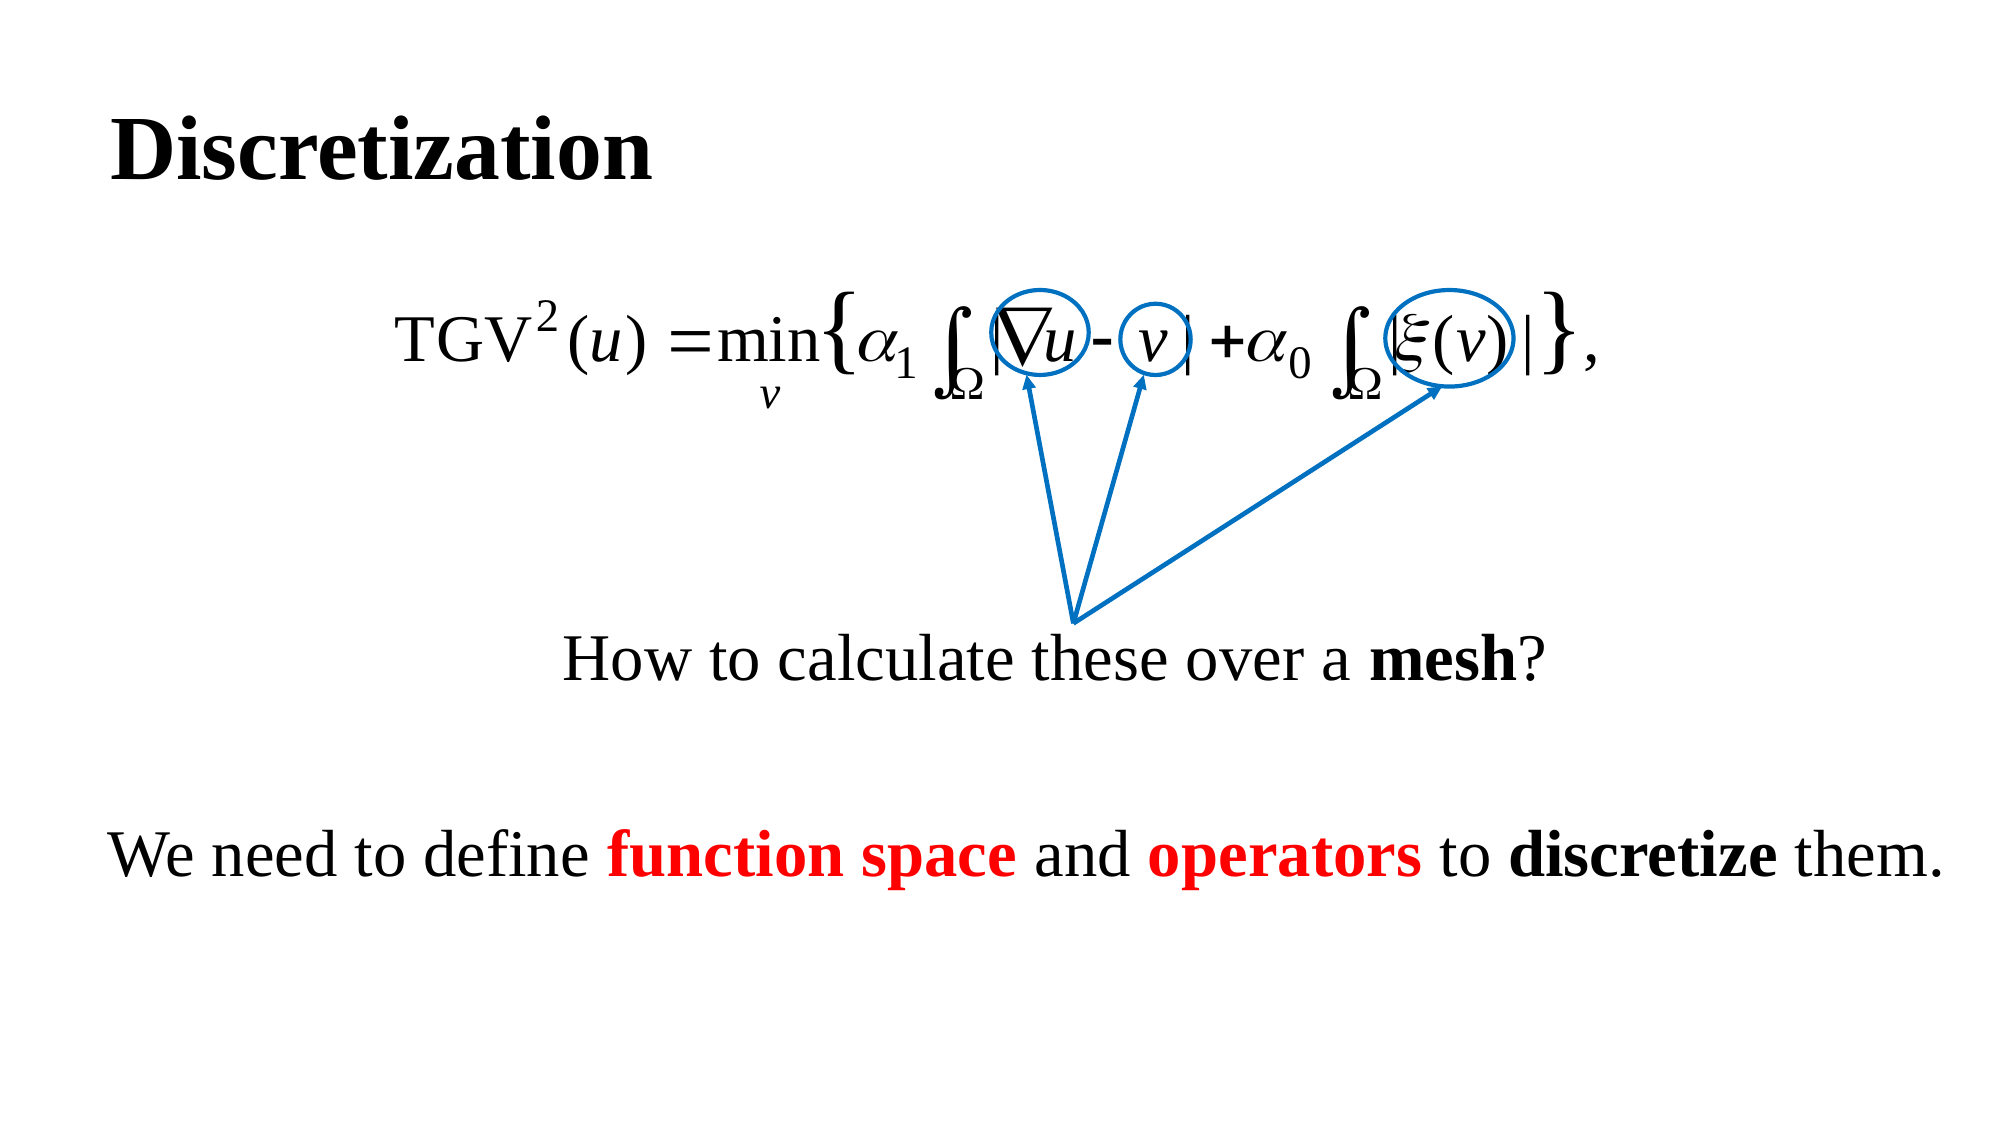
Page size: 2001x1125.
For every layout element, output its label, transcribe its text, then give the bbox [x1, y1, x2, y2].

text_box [1073, 374, 1144, 386]
text_box We need to define function space and operators to discretize them. [92, 802, 1961, 897]
title Discretization [95, 41, 1821, 259]
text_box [1073, 386, 1442, 624]
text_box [383, 274, 1617, 429]
text_box How to calculate these over a mesh? [547, 606, 1563, 702]
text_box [1026, 374, 1073, 624]
